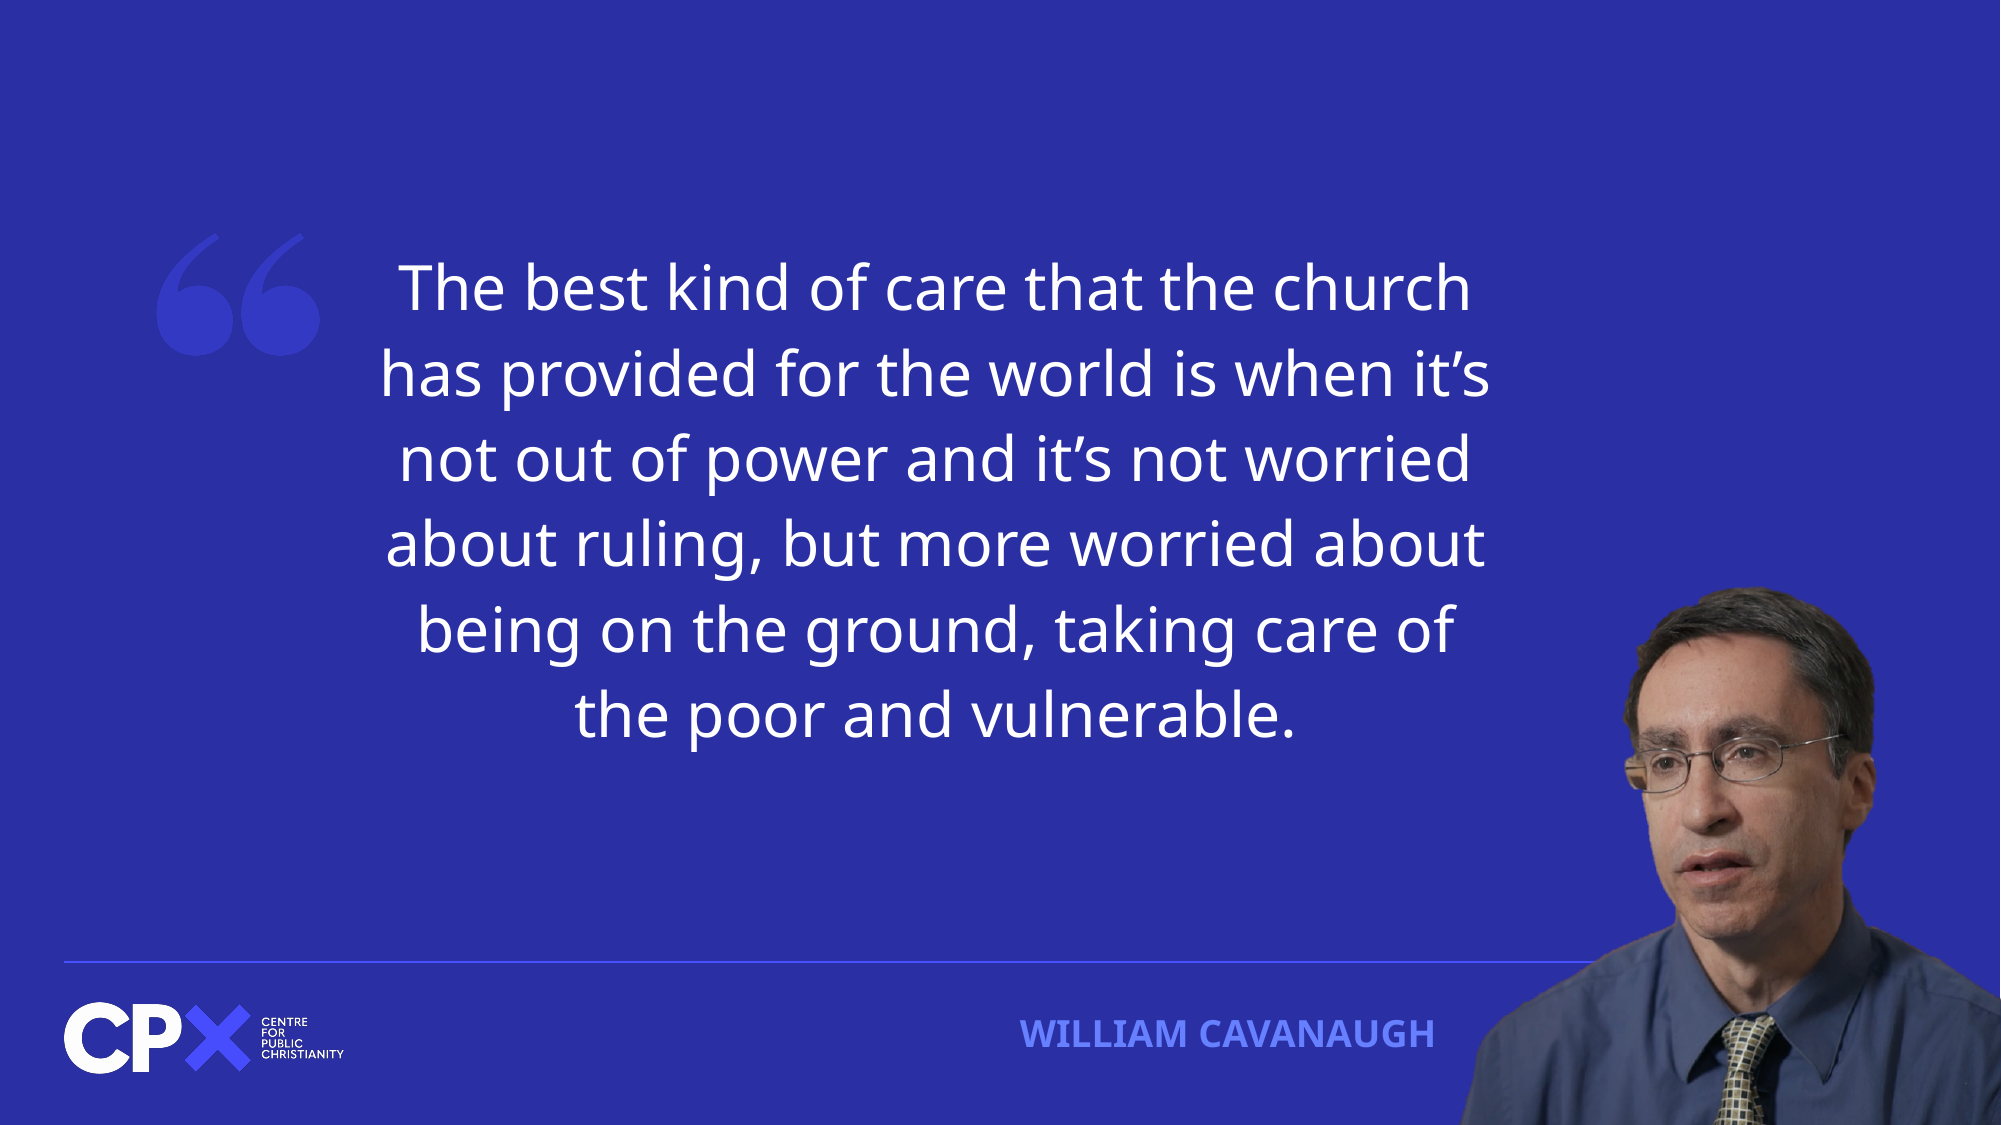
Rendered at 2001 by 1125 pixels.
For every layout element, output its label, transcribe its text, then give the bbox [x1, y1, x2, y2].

picture [1389, 561, 2001, 1125]
picture [63, 1001, 345, 1074]
picture [152, 229, 324, 361]
subtitle The best kind of care that the church has provided for the world is when it’s not out of power and it’s not worried about ruling, but more worried about being on the ground, taking care of the poor and vulnerable. [355, 230, 1518, 793]
text_box WILLIAM CAVANAUGH [960, 1002, 1389, 1063]
